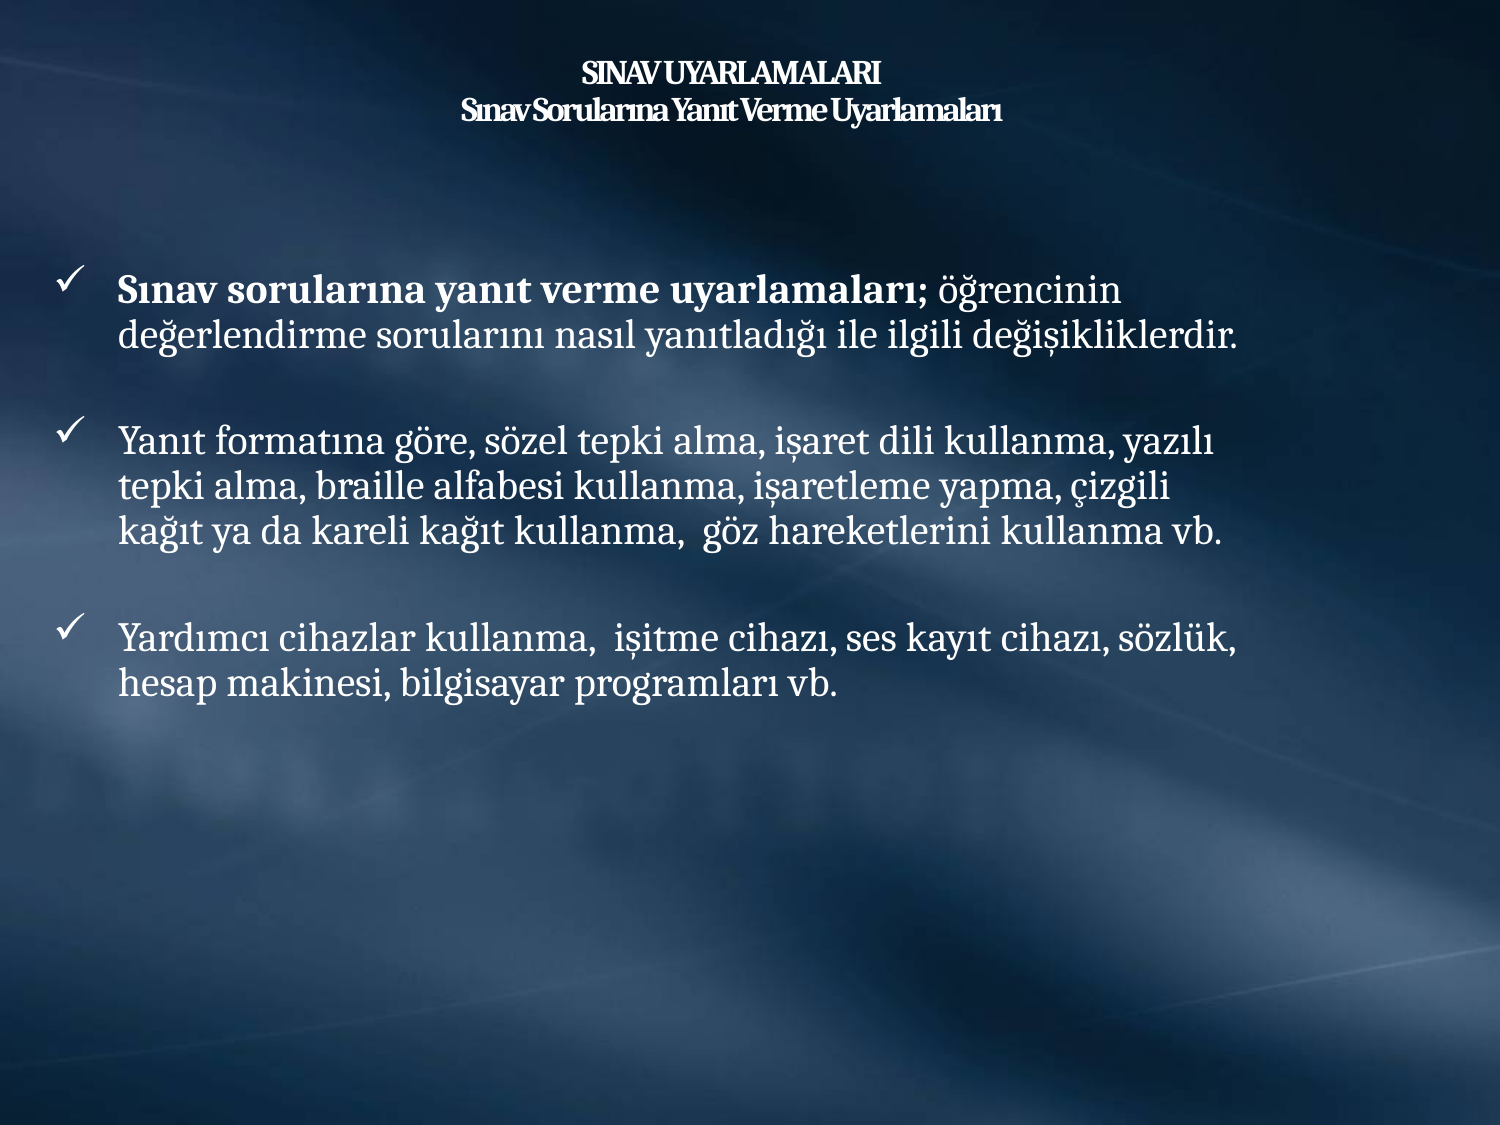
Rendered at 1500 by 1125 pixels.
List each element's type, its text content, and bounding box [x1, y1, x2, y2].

picture [0, 0, 1500, 1125]
text_box Sınav sorularına yanıt verme uyarlamaları; öğrencinin değerlendirme sorularını nasıl yanıtladığı ile ilgili değişikliklerdir. Yanıt formatına göre, sözel tepki alma, işaret dili kullanma, yazılı tepki alma, braille alfabesi kullanma, işaretleme yapma, çizgili kağıt ya da kareli kağıt kullanma, göz hareketlerini kullanma vb. Yardımcı cihazlar kullanma, işitme cihazı, ses kayıt cihazı, sözlük, hesap makinesi, bilgisayar programları vb. [53, 267, 1247, 706]
title SINAV UYARLAMALARI Sınav Sorularına Yanıt Verme Uyarlamaları [64, 54, 1400, 209]
